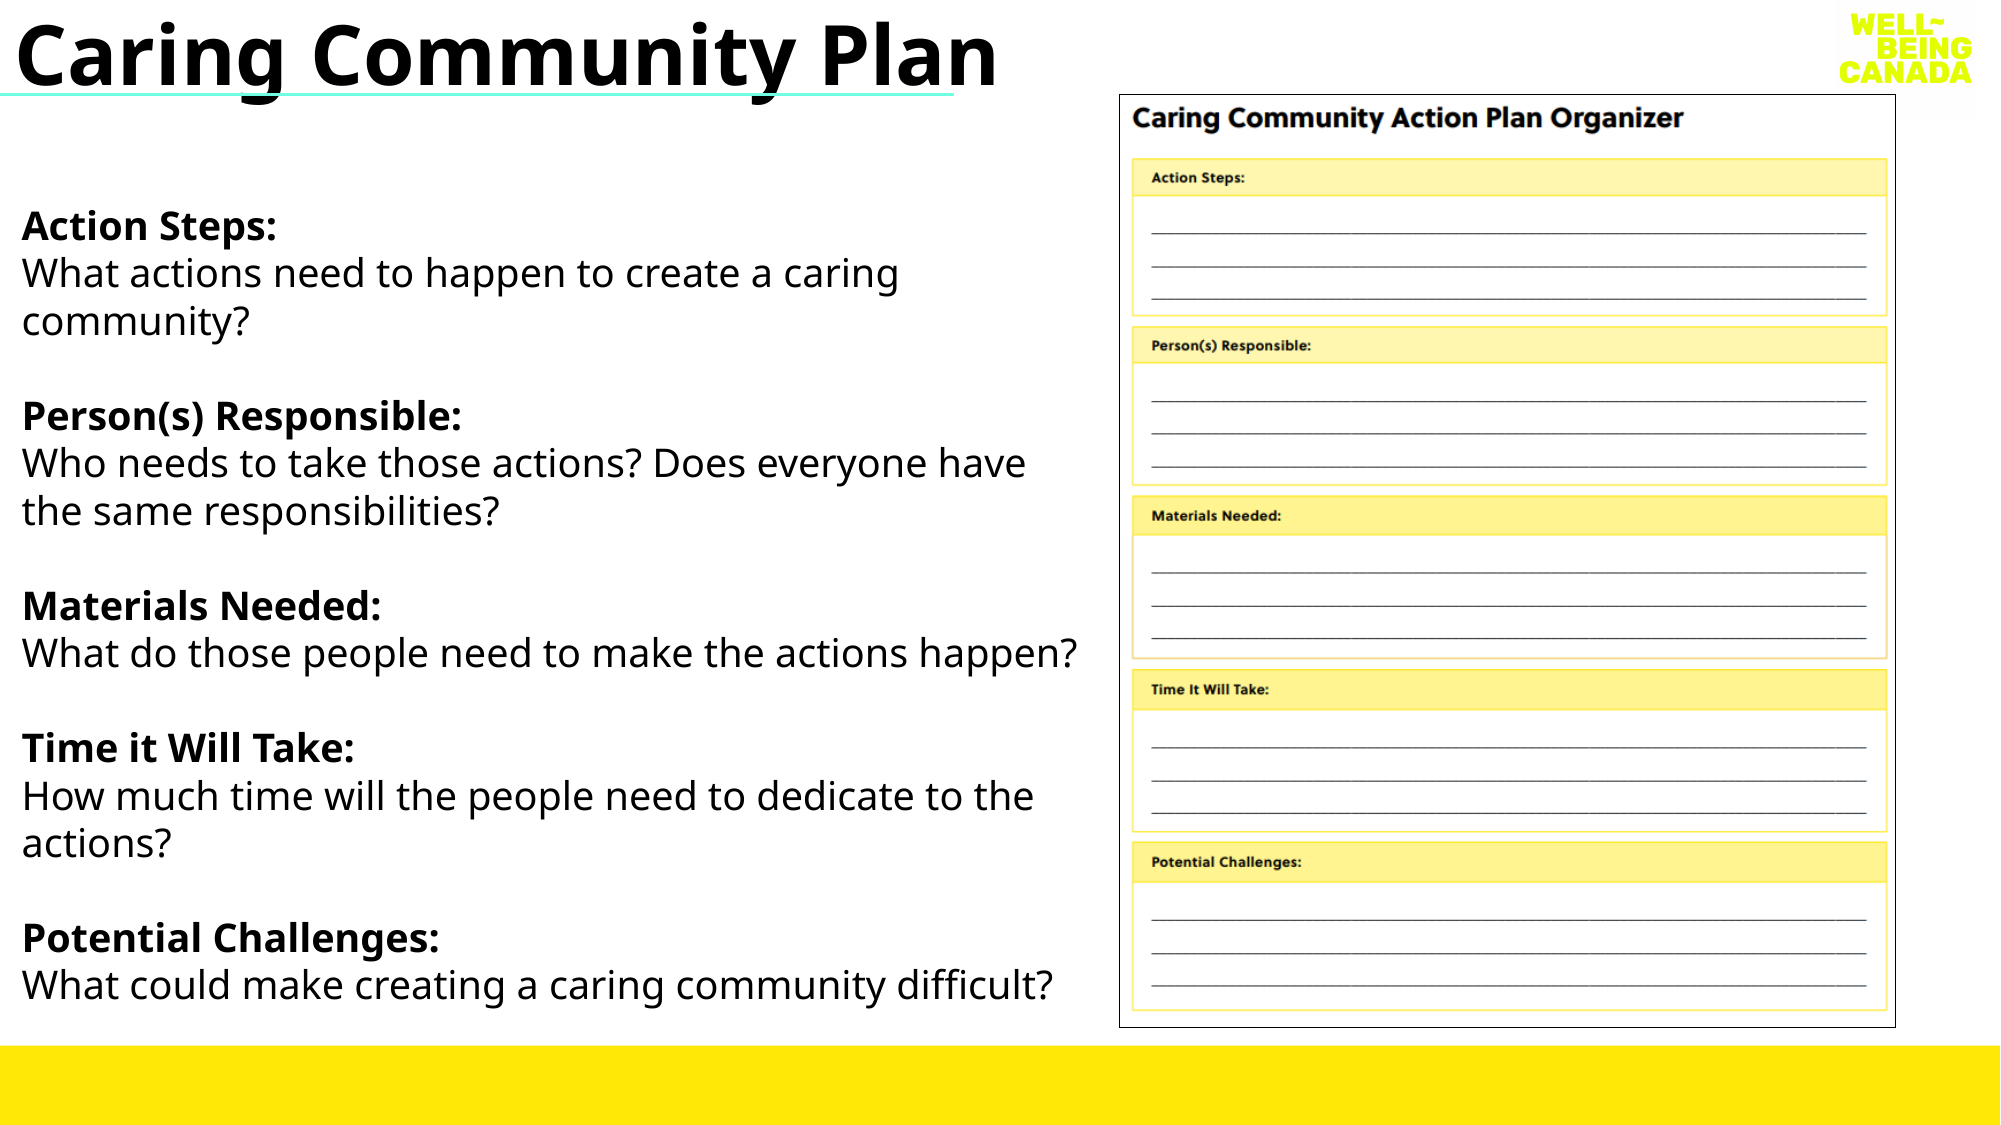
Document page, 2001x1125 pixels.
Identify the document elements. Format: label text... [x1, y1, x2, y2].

text_box Action Steps: What actions need to happen to create a caring community? Person(s) Responsible: Who needs to take those actions? Does everyone have the same responsibilities? Materials Needed: What do those people need to make the actions happen? Time it Will Take: How much time will the people need to dedicate to the actions? Potential Challenges: What could make creating a caring community difficult? [6, 145, 1113, 1016]
text_box [0, 1044, 2000, 1125]
picture [1118, 0, 1979, 1029]
text_box Caring Community Plan [0, 0, 1699, 110]
